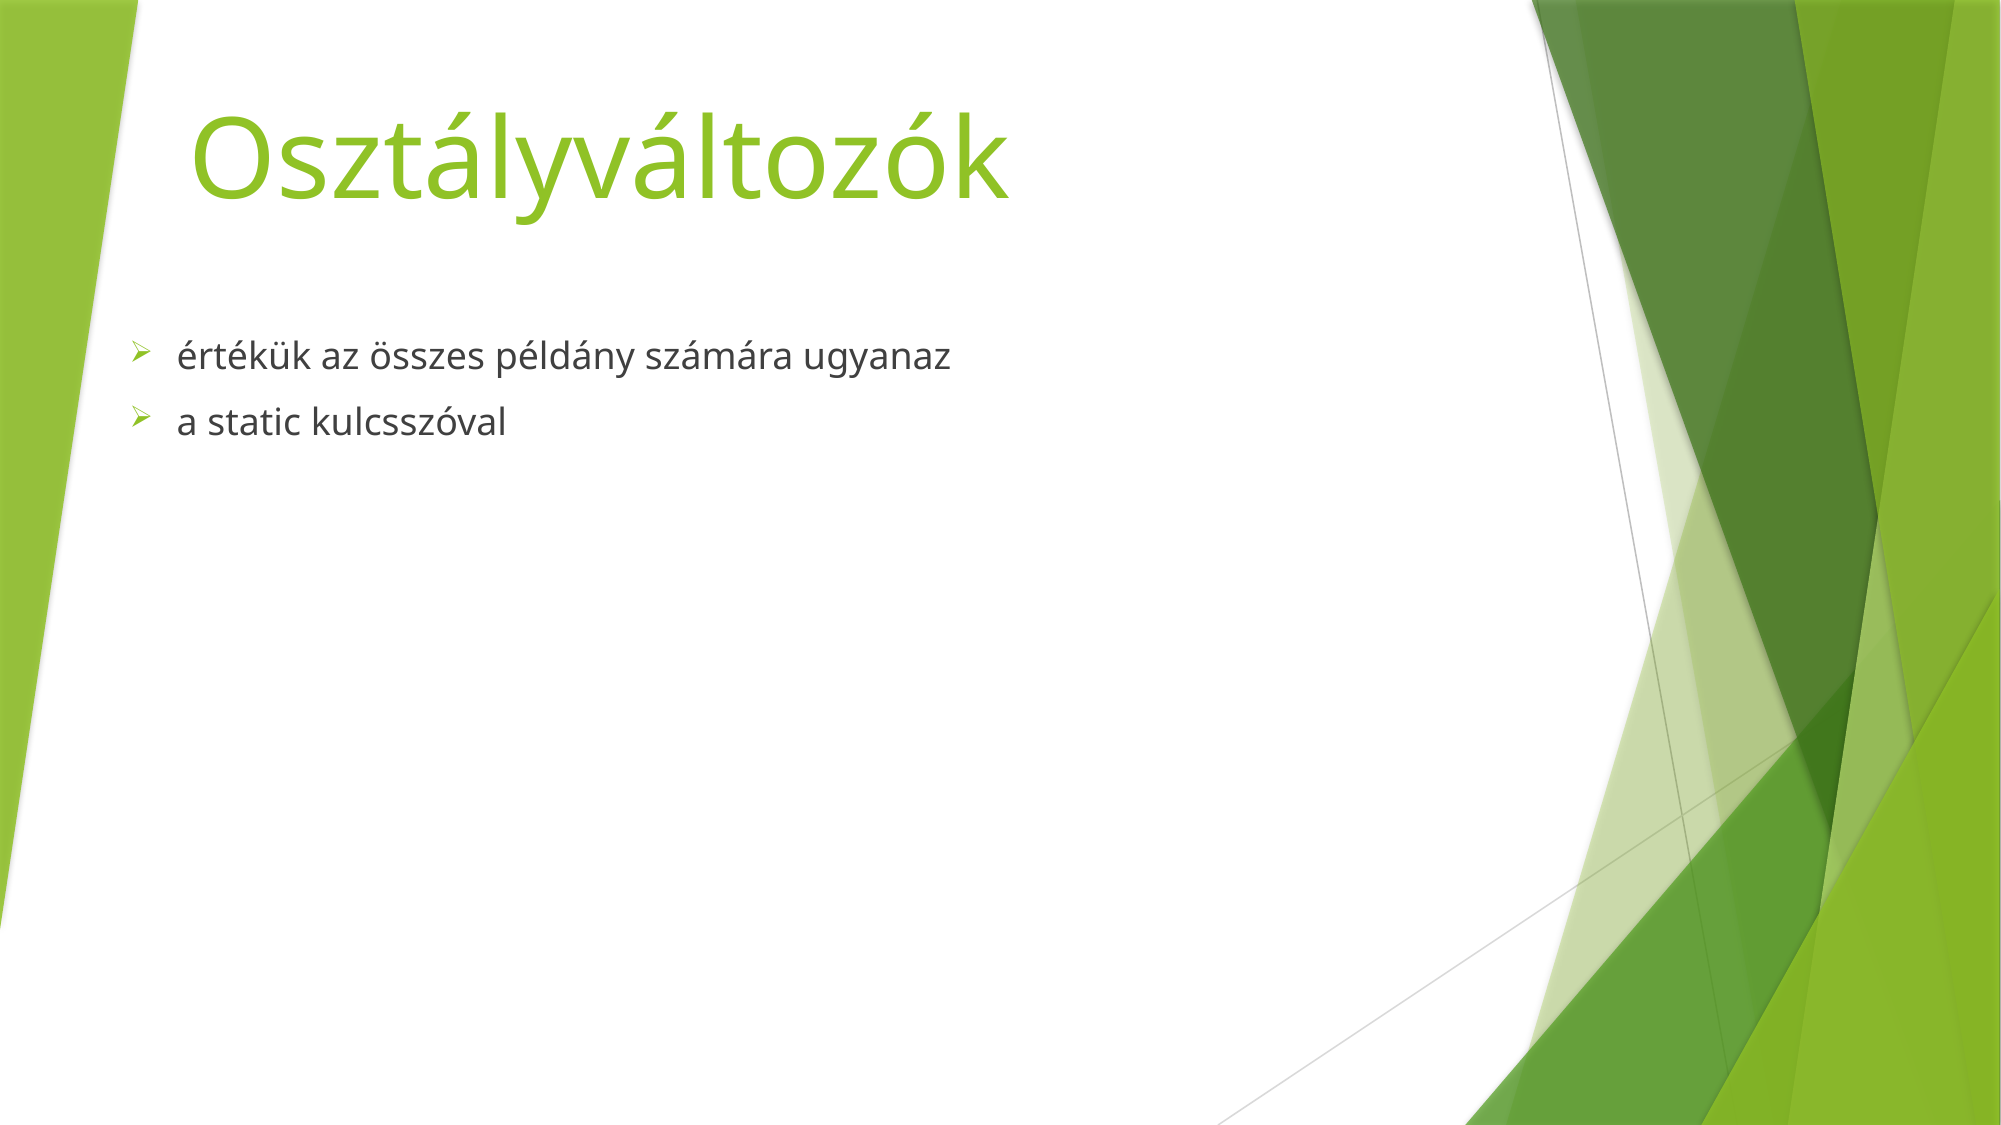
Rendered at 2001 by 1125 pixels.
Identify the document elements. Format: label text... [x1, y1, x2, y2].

subtitle értékük az összes példány számára ugyanaz a static kulcsszóval [114, 259, 1470, 1057]
title Osztályváltozók [173, 67, 1430, 229]
